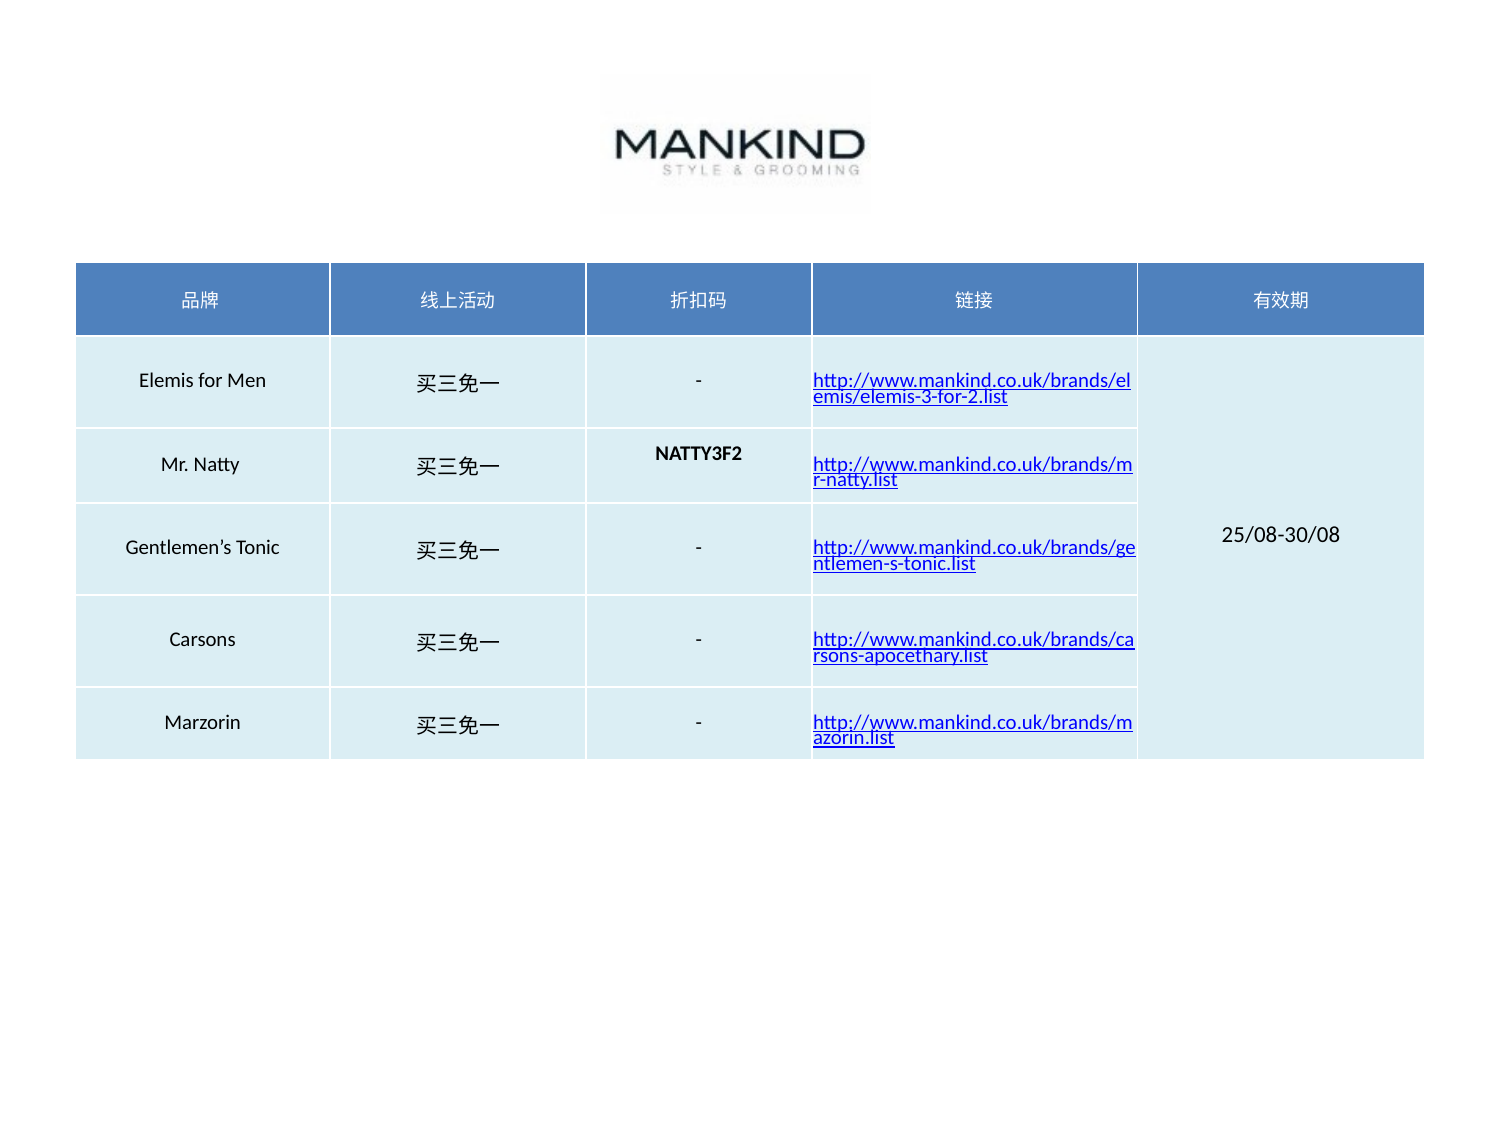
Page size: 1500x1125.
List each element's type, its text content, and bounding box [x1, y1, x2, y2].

table_cell http://www.mankind.co.uk/brands/gentlemen-s-tonic.list [813, 504, 1137, 594]
table_cell - [587, 688, 811, 759]
table_cell - [587, 337, 811, 427]
table_cell 买三免一 [331, 504, 585, 594]
table_cell 买三免一 [331, 688, 585, 759]
table_cell - [587, 504, 811, 594]
table_cell 买三免一 [331, 429, 585, 502]
table_cell http://www.mankind.co.uk/brands/elemis/elemis-3-for-2.list [813, 337, 1137, 427]
table_cell Mr. Natty [76, 429, 329, 502]
table_cell Elemis for Men [76, 337, 329, 427]
table_cell 买三免一 [331, 596, 585, 686]
table_header 折扣码 [587, 263, 811, 335]
table_cell http://www.mankind.co.uk/brands/mazorin.list [813, 688, 1137, 759]
table_cell NATTY3F2 [587, 429, 811, 502]
table_header 品牌 [76, 263, 329, 335]
table_header 线上活动 [331, 263, 585, 335]
table_cell Marzorin [76, 688, 329, 759]
picture [599, 74, 871, 215]
table_cell 25/08-30/08 [1138, 337, 1424, 759]
table_cell http://www.mankind.co.uk/brands/mr-natty.list [813, 429, 1137, 502]
table_cell http://www.mankind.co.uk/brands/carsons-apocethary.list [813, 596, 1137, 686]
table_cell Gentlemen’s Tonic [76, 504, 329, 594]
table_header 有效期 [1138, 263, 1424, 335]
table_cell 买三免一 [331, 337, 585, 427]
table_cell - [587, 596, 811, 686]
table_header 链接 [813, 263, 1137, 335]
table_cell Carsons [76, 596, 329, 686]
